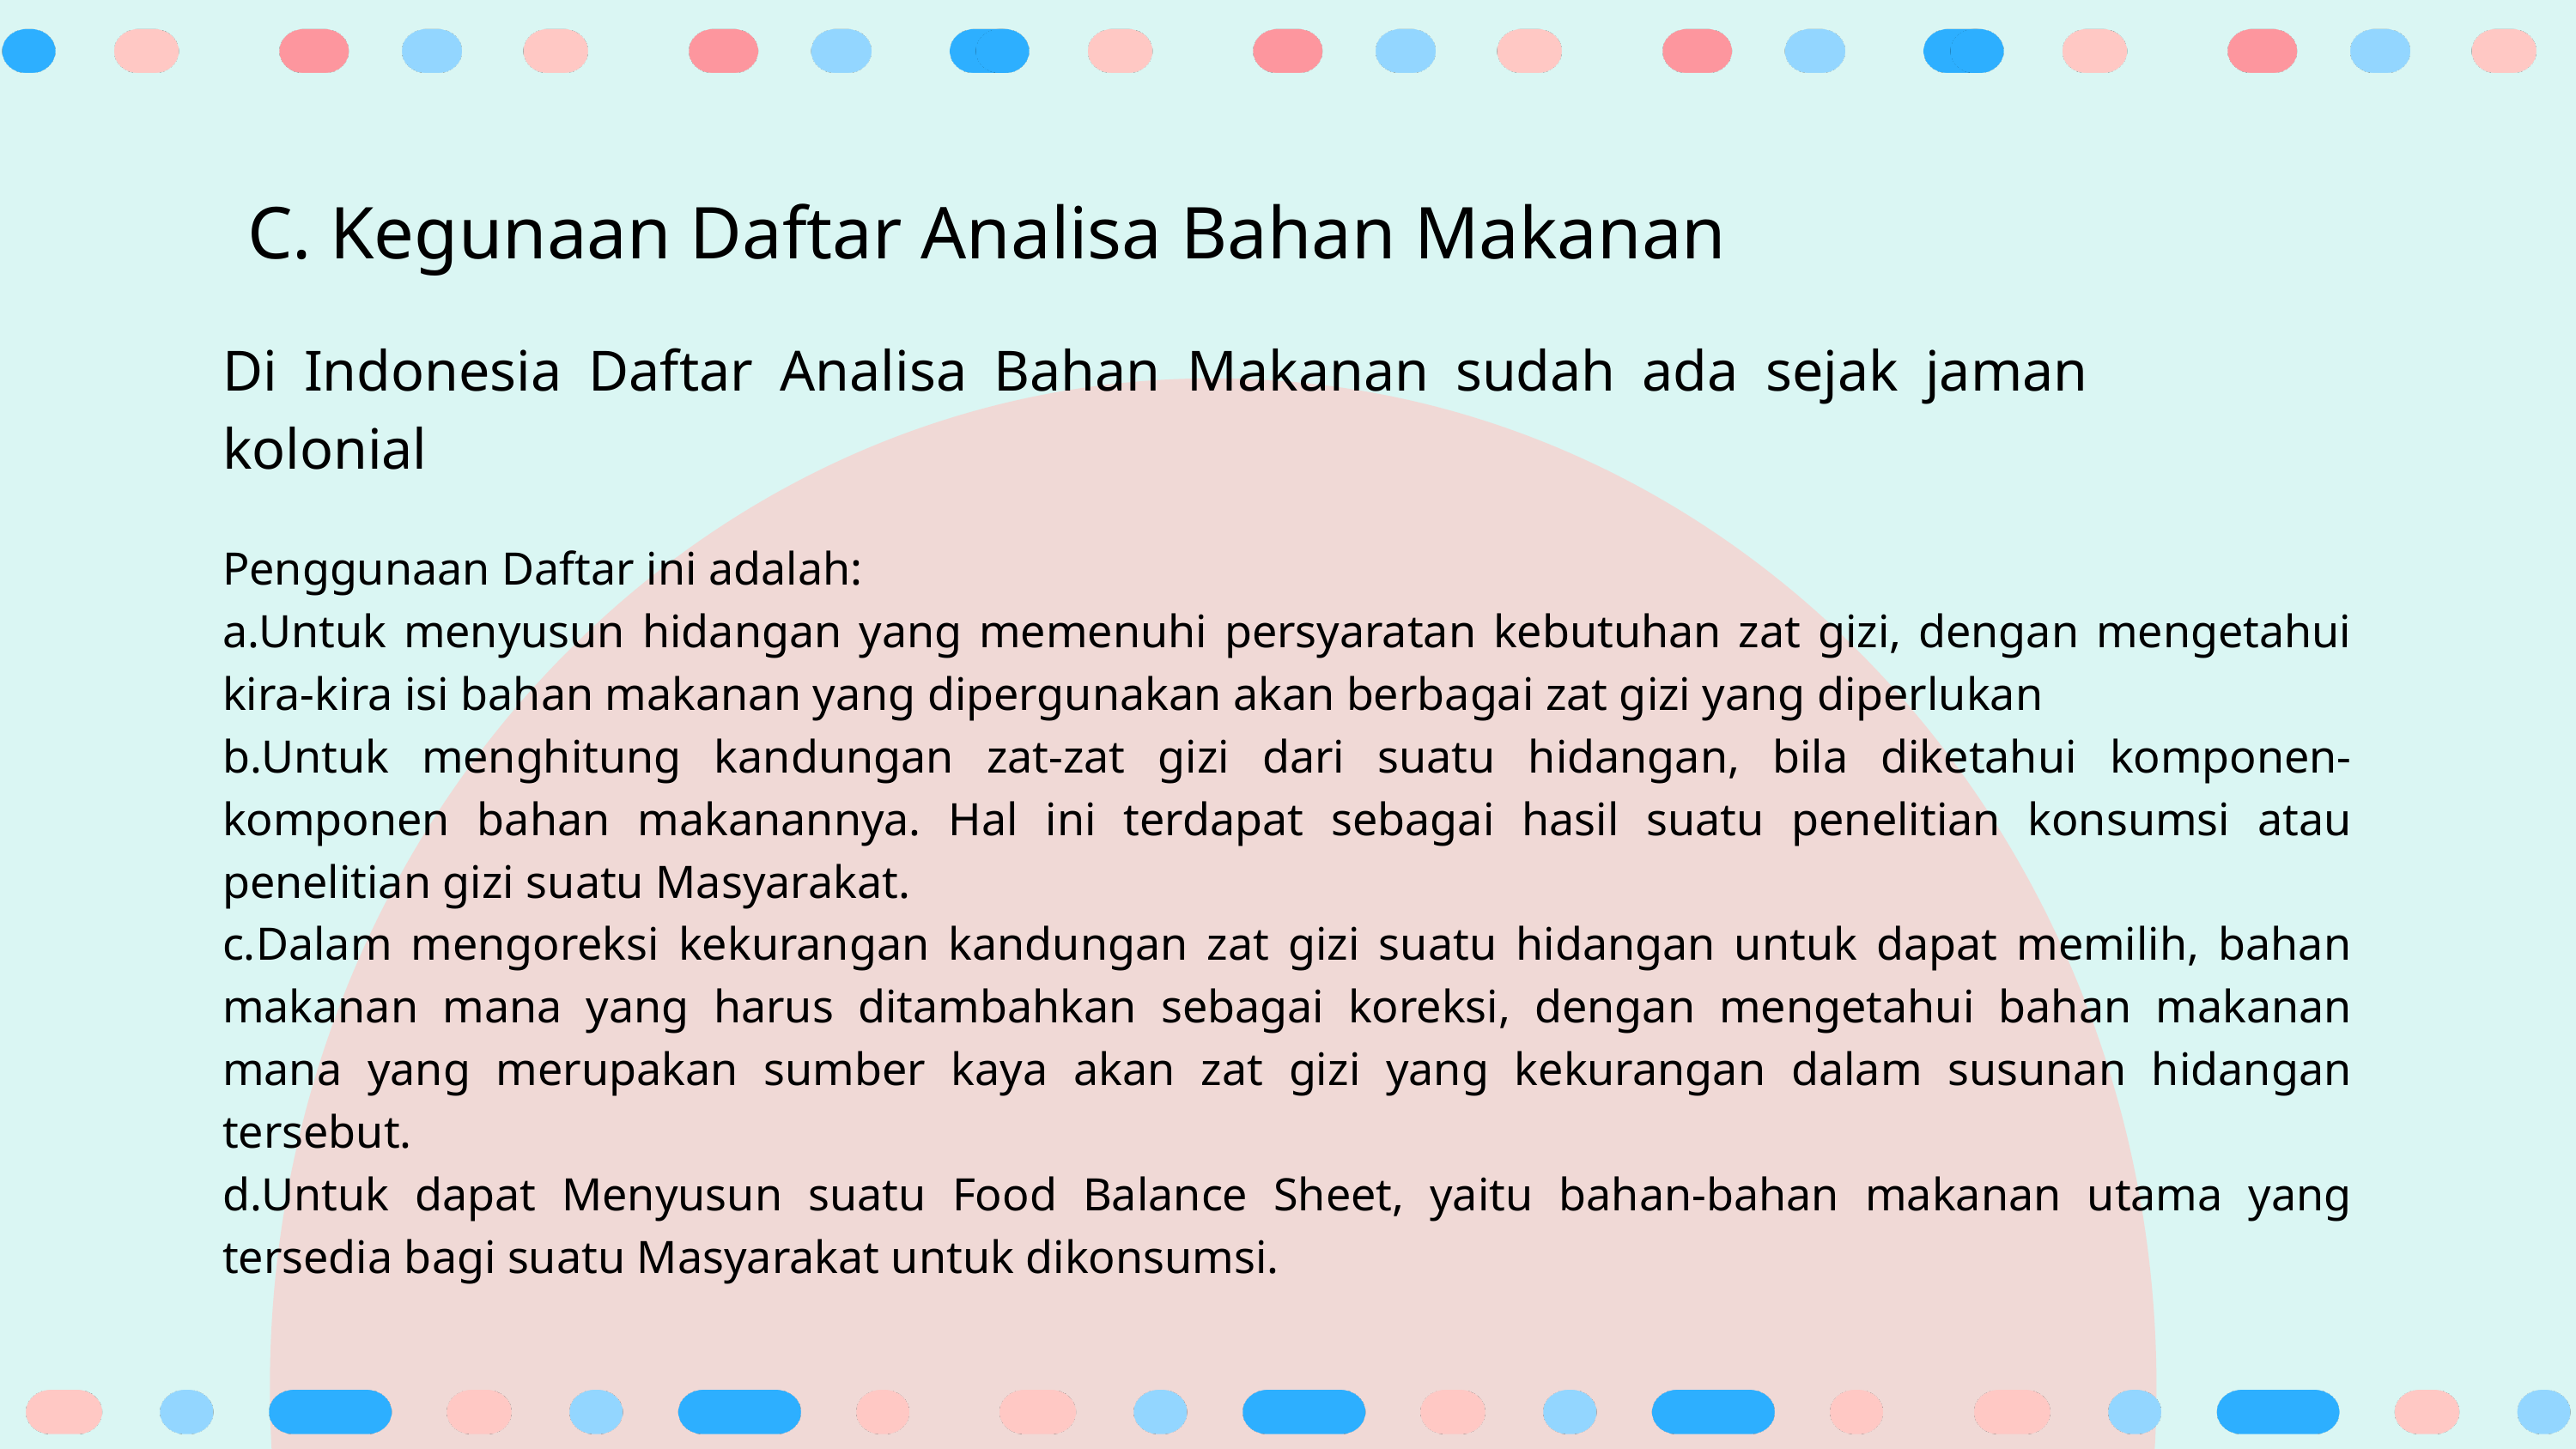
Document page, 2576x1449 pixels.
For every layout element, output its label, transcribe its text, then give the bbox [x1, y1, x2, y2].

text_box [0, 1390, 263, 1449]
text_box Di Indonesia Daftar Analisa Bahan Makanan sudah ada sejak jaman kolonial [222, 324, 2089, 480]
text_box [0, 0, 972, 73]
text_box [972, 0, 1947, 73]
text_box Penggunaan Daftar ini adalah: a.Untuk menyusun hidangan yang memenuhi persyaratan kebutuhan zat gizi, dengan mengetahui kira-kira isi bahan makanan yang dipergunakan akan berbagai zat gizi yang diperlukan b.Untuk menghitung kandungan zat-zat gizi dari suatu hidangan, bila diketahui komponen-komponen bahan makanannya. Hal ini terdapat sebagai hasil suatu penelitian konsumsi atau penelitian gizi suatu Masyarakat. c.Dalam mengoreksi kekurangan kandungan zat gizi suatu hidangan untuk dapat memilih, bahan makanan mana yang harus ditambahkan sebagai koreksi, dengan mengetahui bahan makanan mana yang merupakan sumber kaya akan zat gizi yang kekurangan dalam susunan hidangan tersebut. d.Untuk dapat Menyusun suatu Food Balance Sheet, yaitu bahan-bahan makanan utama yang tersedia bagi suatu Masyarakat untuk dikonsumsi. [222, 530, 263, 1345]
text_box [1947, 0, 2576, 73]
text_box Penggunaan Daftar ini adalah: a.Untuk menyusun hidangan yang memenuhi persyaratan kebutuhan zat gizi, dengan mengetahui kira-kira isi bahan makanan yang dipergunakan akan berbagai zat gizi yang diperlukan b.Untuk menghitung kandungan zat-zat gizi dari suatu hidangan, bila diketahui komponen-komponen bahan makanannya. Hal ini terdapat sebagai hasil suatu penelitian konsumsi atau penelitian gizi suatu Masyarakat. c.Dalam mengoreksi kekurangan kandungan zat gizi suatu hidangan untuk dapat memilih, bahan makanan mana yang harus ditambahkan sebagai koreksi, dengan mengetahui bahan makanan mana yang merupakan sumber kaya akan zat gizi yang kekurangan dalam susunan hidangan tersebut. d.Untuk dapat Menyusun suatu Food Balance Sheet, yaitu bahan-bahan makanan utama yang tersedia bagi suatu Masyarakat untuk dikonsumsi. [2160, 530, 2354, 1345]
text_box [270, 378, 2157, 1449]
text_box C. Kegunaan Daftar Analisa Bahan Makanan [57, 173, 1918, 273]
text_box [2160, 1390, 2576, 1449]
